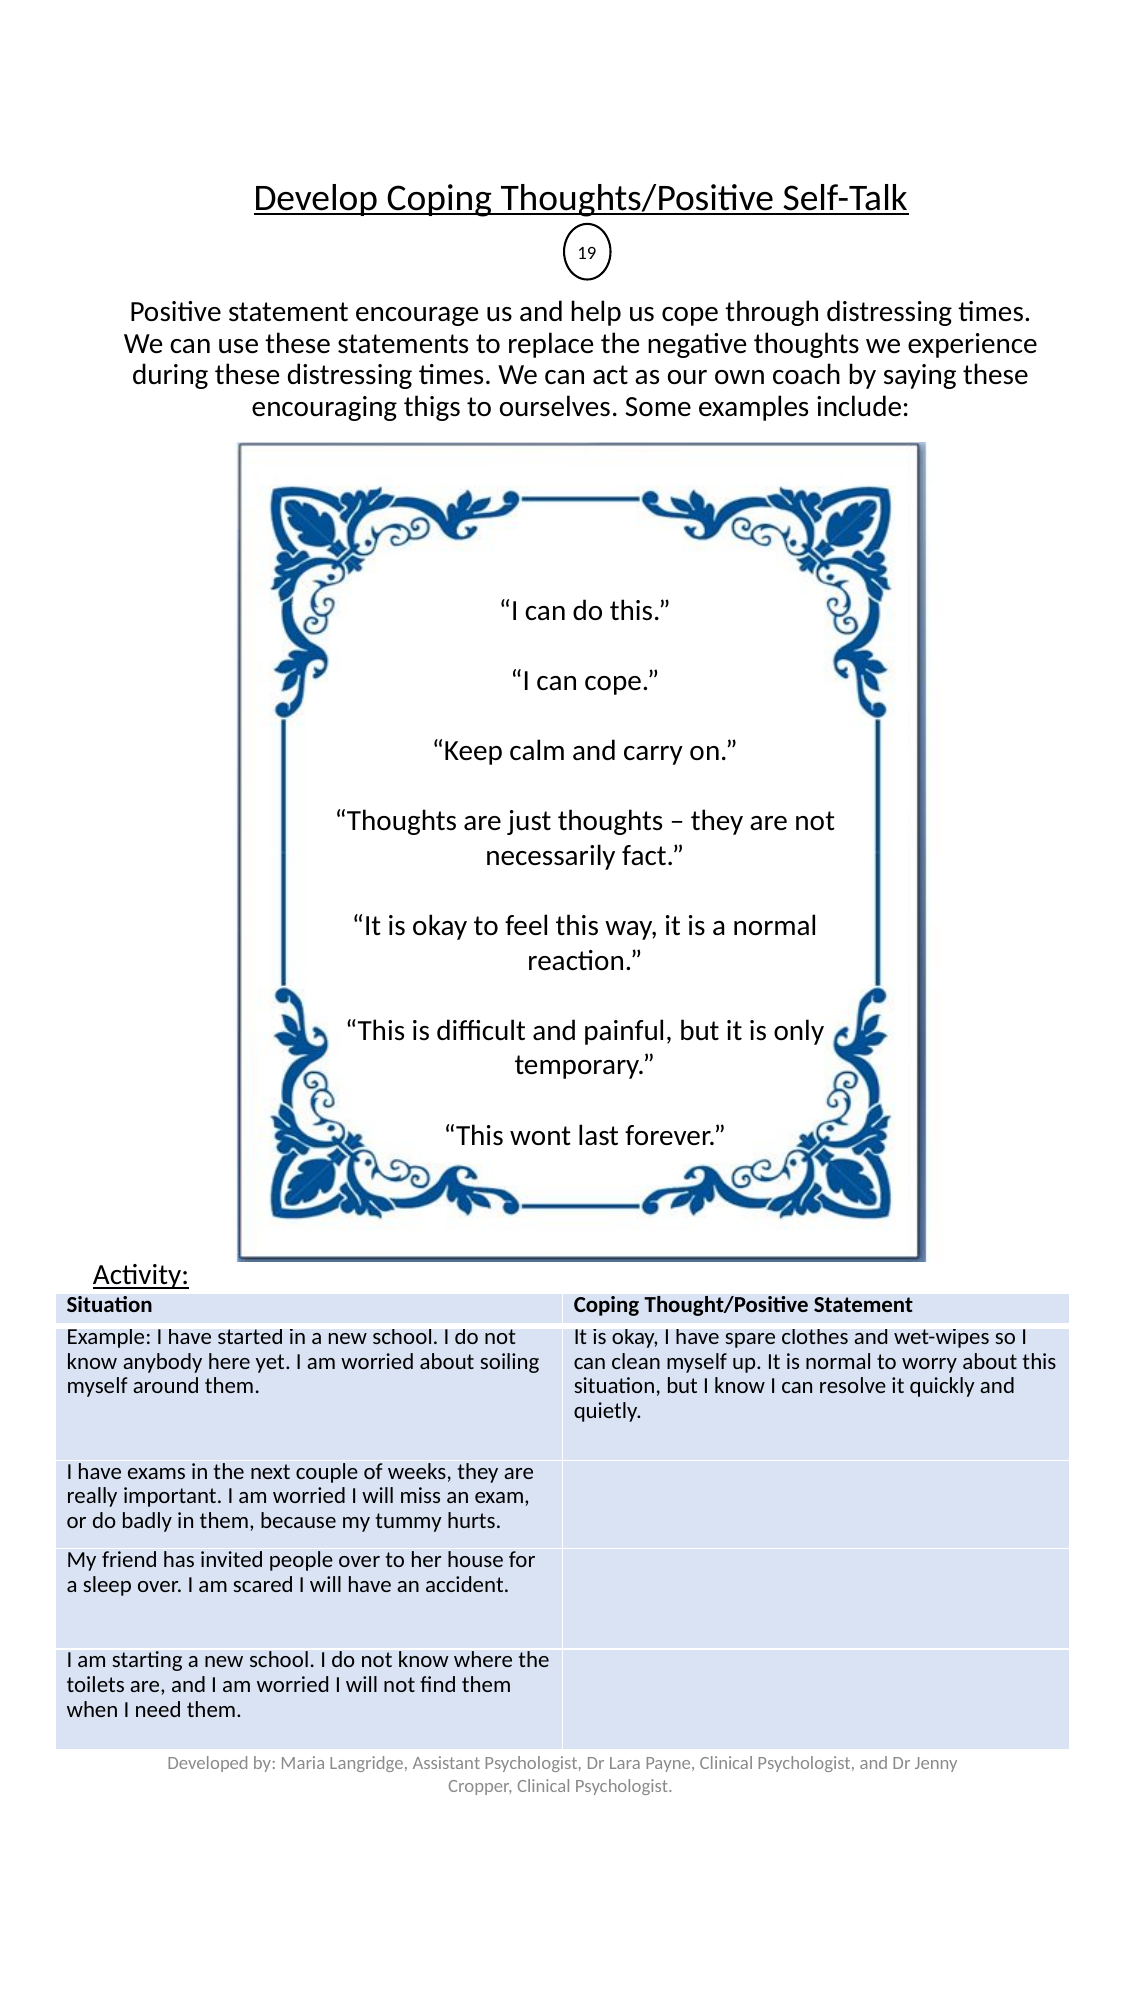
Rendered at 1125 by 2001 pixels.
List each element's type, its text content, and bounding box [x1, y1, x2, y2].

table_cell I am starting a new school. I do not know where the toilets are, and I am worried I will not find them when I need them. [56, 1650, 562, 1749]
list Develop Coping Thoughts/Positive Self-Talk Positive statement encourage us and help us cope through distressing times. We can use these statements to replace the negative thoughts we experience during these distressing times. We can act as our own coach by saying these encouraging thigs to ourselves. Some examples include: [103, 170, 1059, 443]
table_cell [563, 1461, 1069, 1548]
table_cell I have exams in the next couple of weeks, they are really important. I am worried I will miss an exam, or do badly in them, because my tummy hurts. [56, 1461, 562, 1548]
text_box Developed by: Maria Langridge, Assistant Psychologist, Dr Lara Payne, Clinical Psychologist, and Dr Jenny Cropper, Clinical Psychologist. [140, 1720, 985, 1827]
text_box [140, 442, 1025, 1262]
text_box 19 [558, 210, 612, 294]
table_cell Example: I have started in a new school. I do not know anybody here yet. I am worried about soiling myself around them. [56, 1329, 562, 1460]
table_cell My friend has invited people over to her house for a sleep over. I am scared I will have an accident. [56, 1549, 562, 1648]
table_cell [563, 1650, 1069, 1749]
text_box Activity: [78, 1248, 292, 1293]
table_header Situation [56, 1294, 562, 1323]
table_cell [563, 1549, 1069, 1648]
text_box [563, 222, 612, 281]
table_header Coping Thought/Positive Statement [563, 1294, 1069, 1323]
table_cell It is okay, I have spare clothes and wet-wipes so I can clean myself up. It is normal to worry about this situation, but I know I can resolve it quickly and quietly. [563, 1329, 1069, 1460]
